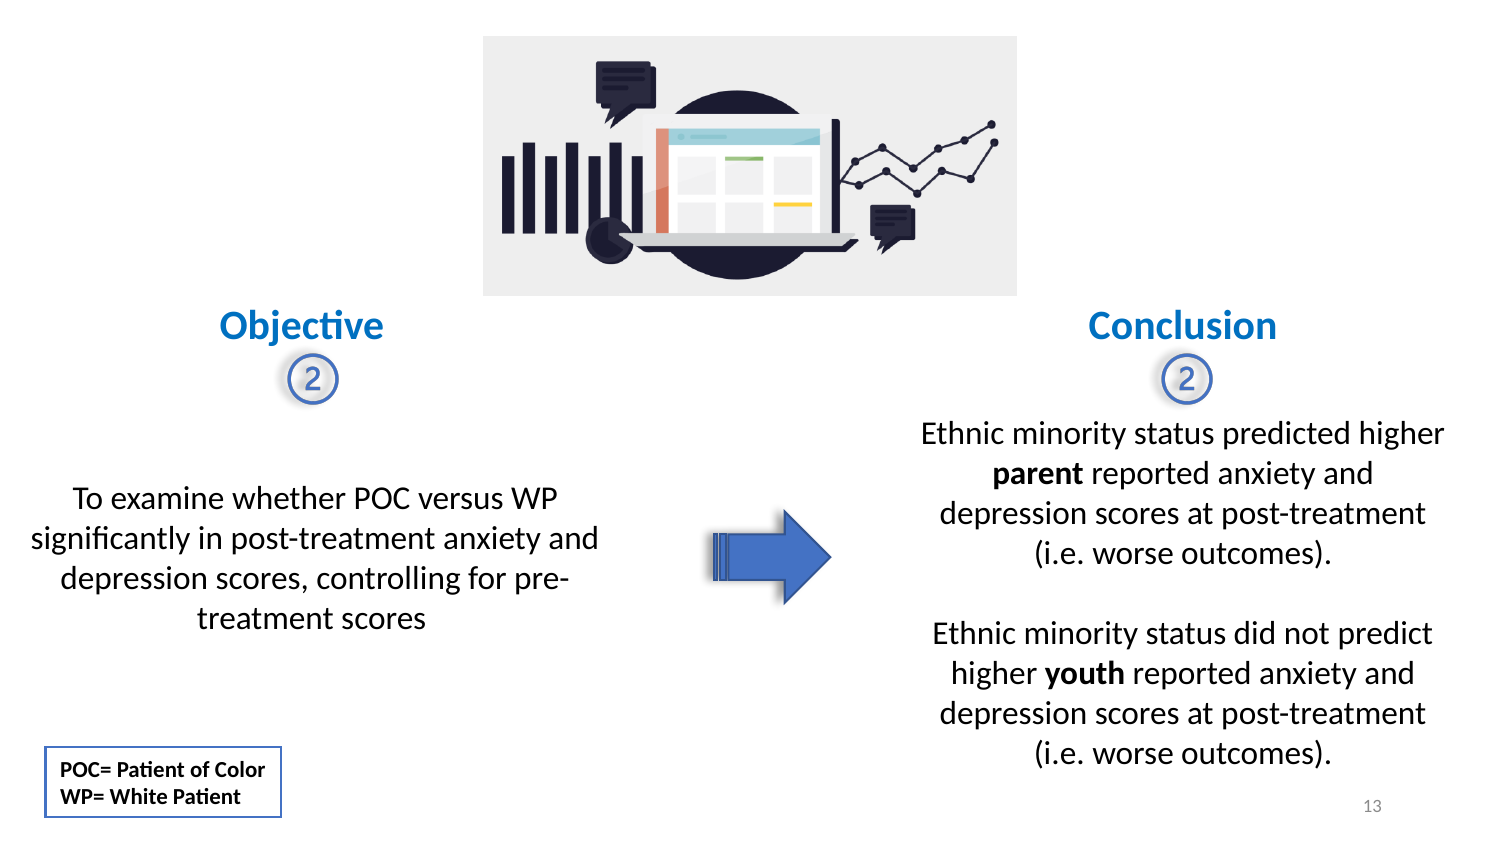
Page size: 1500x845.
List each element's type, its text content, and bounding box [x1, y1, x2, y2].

picture [1156, 348, 1218, 410]
slide_number 13 [1059, 782, 1397, 828]
text_box Objective [204, 296, 427, 356]
text_box Conclusion [1073, 296, 1480, 356]
text_box To examine whether POC versus WP significantly in post-treatment anxiety and depression scores, controlling for pre-treatment scores [0, 468, 631, 644]
text_box [719, 509, 832, 606]
text_box POC= Patient of Color WP= White Patient [44, 746, 282, 818]
picture [483, 36, 1017, 296]
picture [282, 348, 344, 410]
text_box [713, 533, 718, 581]
text_box Ethnic minority status predicted higher parent reported anxiety and depression scores at post-treatment (i.e. worse outcomes). Ethnic minority status did not predict higher youth reported anxiety and depression scores at post-treatment (i.e. worse outcomes). [830, 404, 1462, 779]
